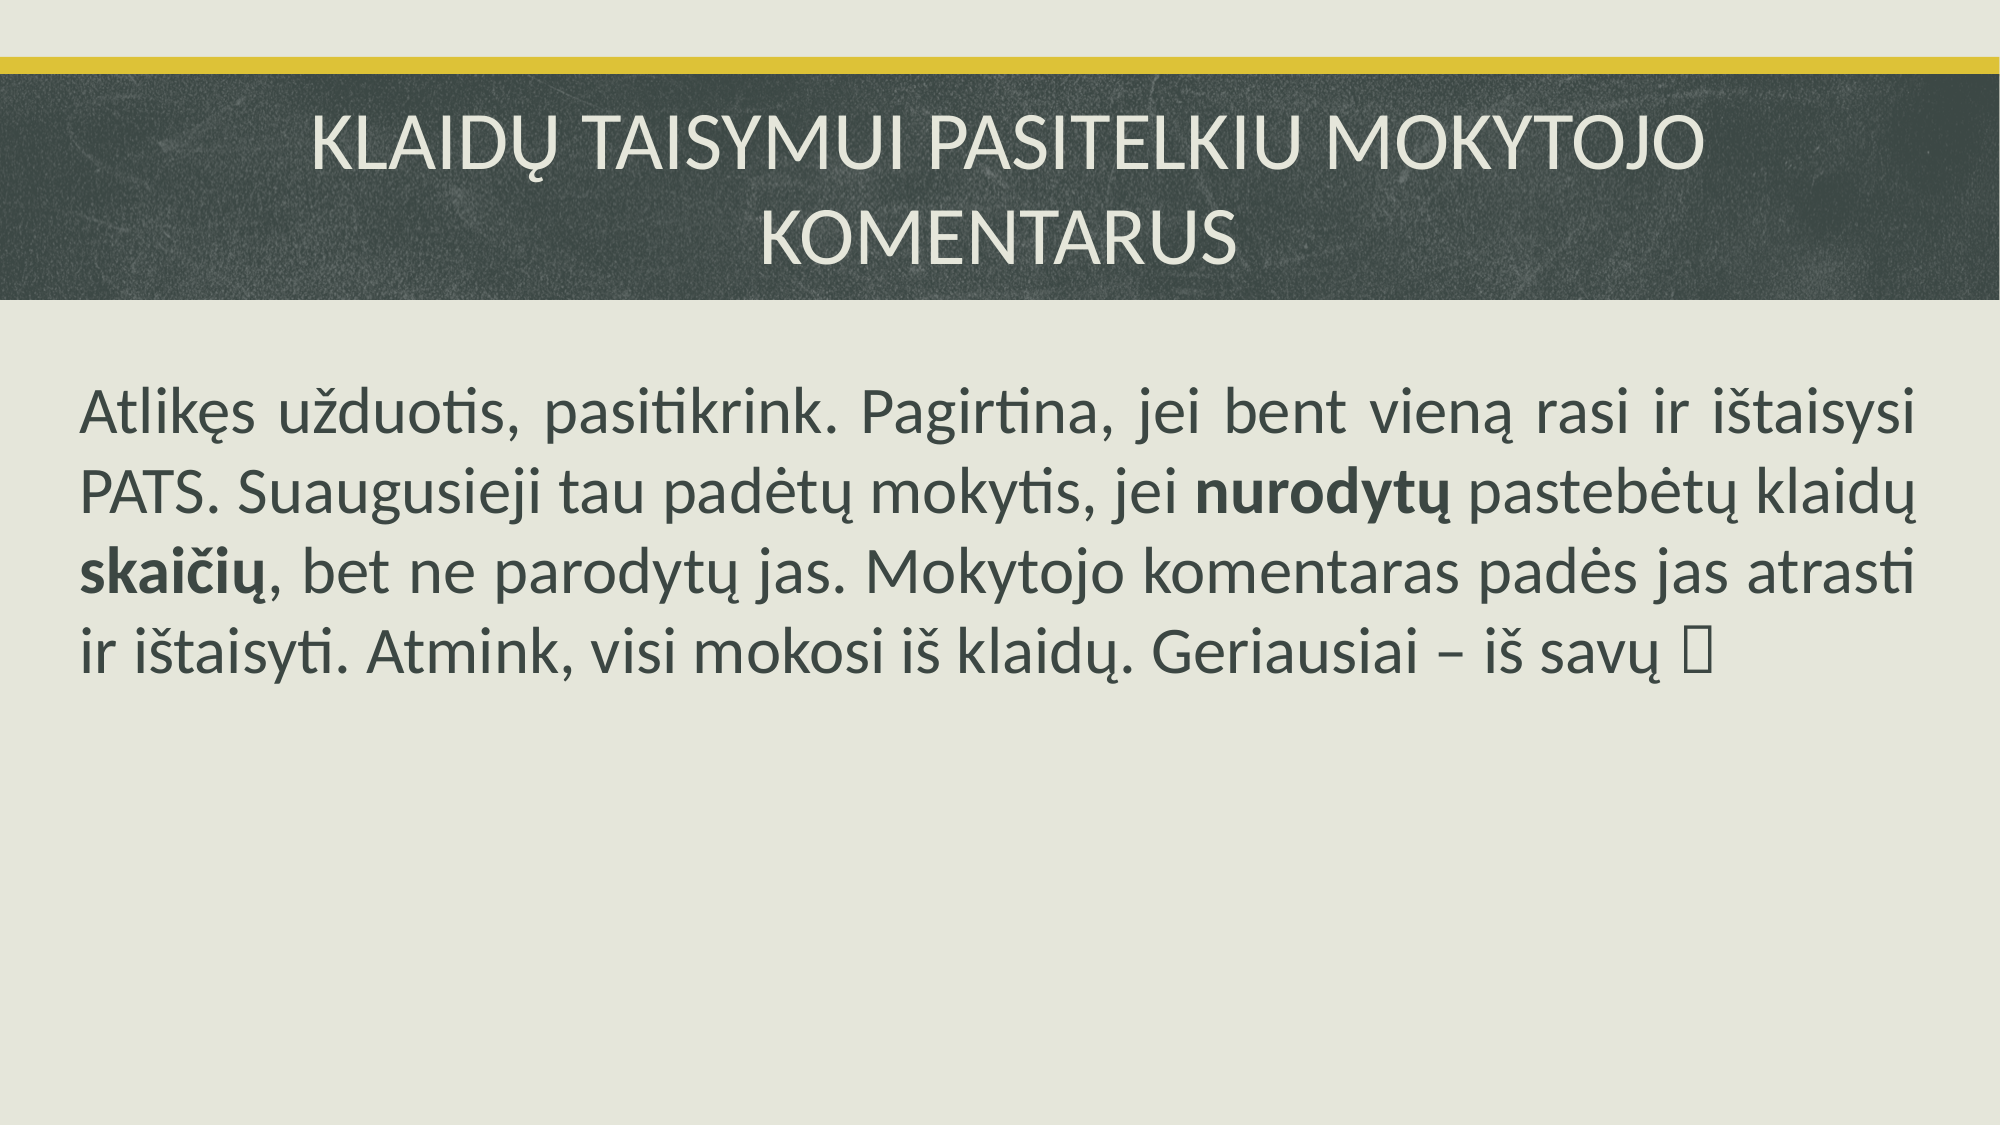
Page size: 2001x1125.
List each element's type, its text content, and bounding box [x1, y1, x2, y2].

title KLAIDŲ TAISYMUI PASITELKIU MOKYTOJO KOMENTARUS [210, 76, 1790, 300]
picture [0, 74, 2000, 300]
list Atlikęs užduotis, pasitikrink. Pagirtina, jei bent vieną rasi ir ištaisysi PATS. Suaugusieji tau padėtų mokytis, jei nurodytų pastebėtų klaidų skaičių, bet ne parodytų jas. Mokytojo komentaras padės jas atrasti ir ištaisyti. Atmink, visi mokosi iš klaidų. Geriausiai – iš savų  [64, 359, 1934, 1014]
